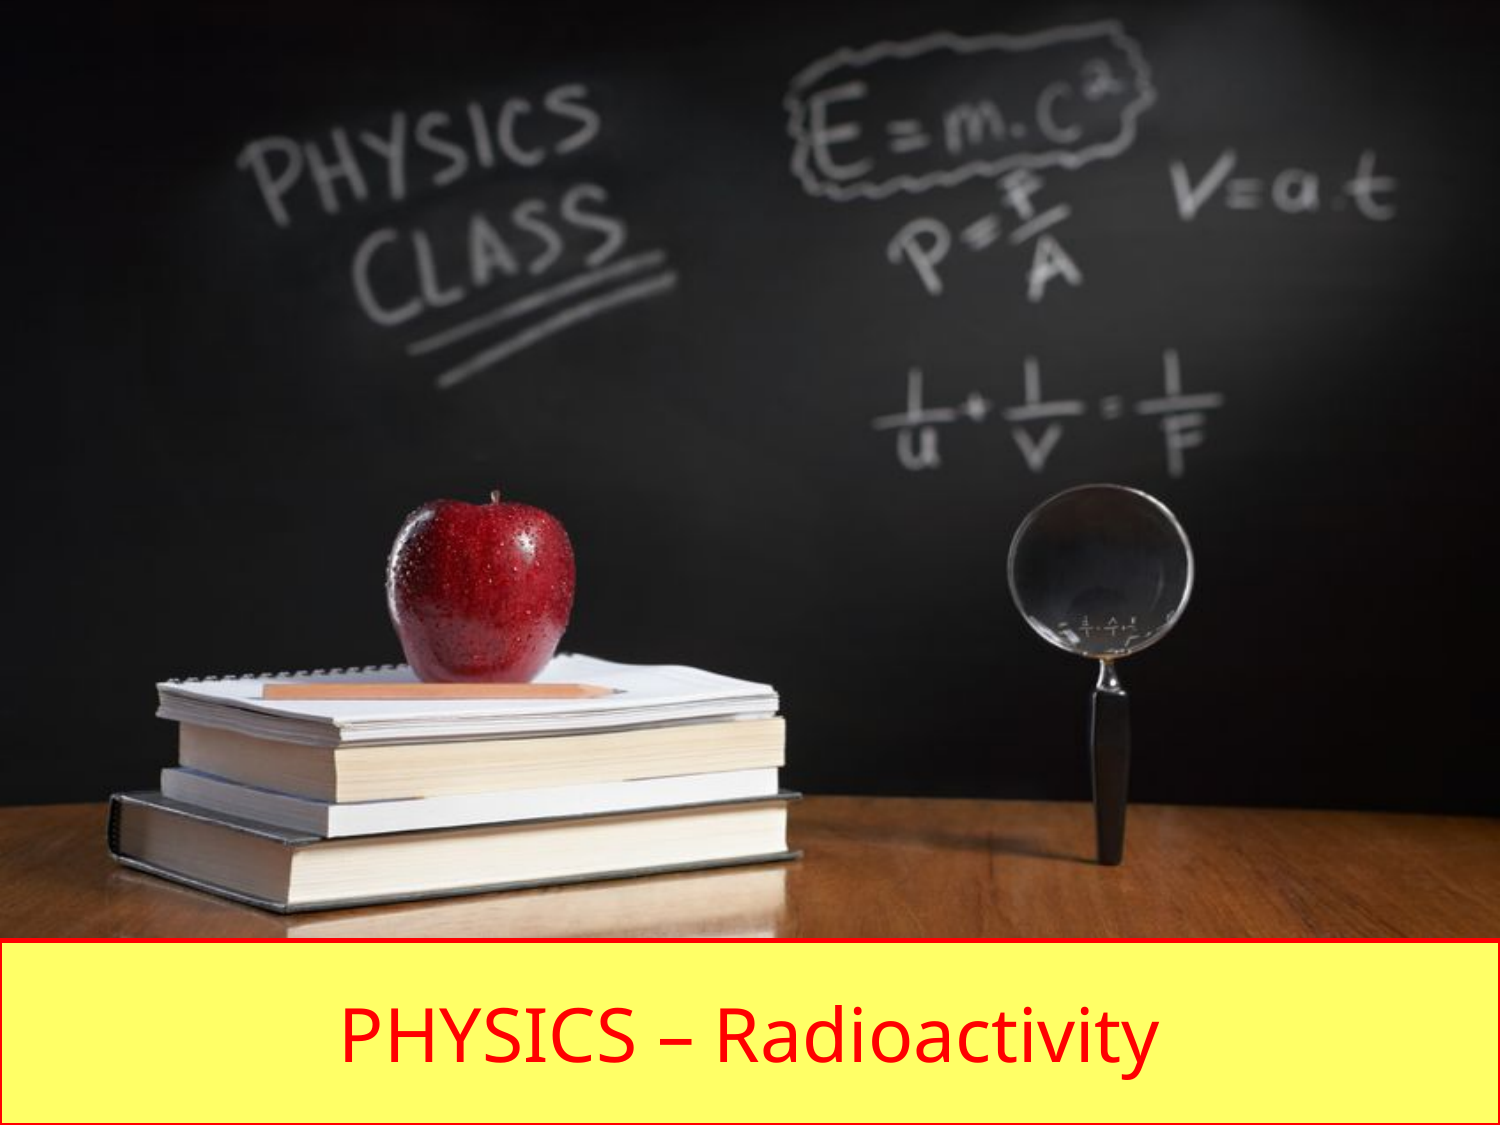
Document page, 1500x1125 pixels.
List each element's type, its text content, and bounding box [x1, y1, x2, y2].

text_box PHYSICS – Radioactivity [0, 948, 1500, 1125]
picture [0, 0, 1500, 941]
